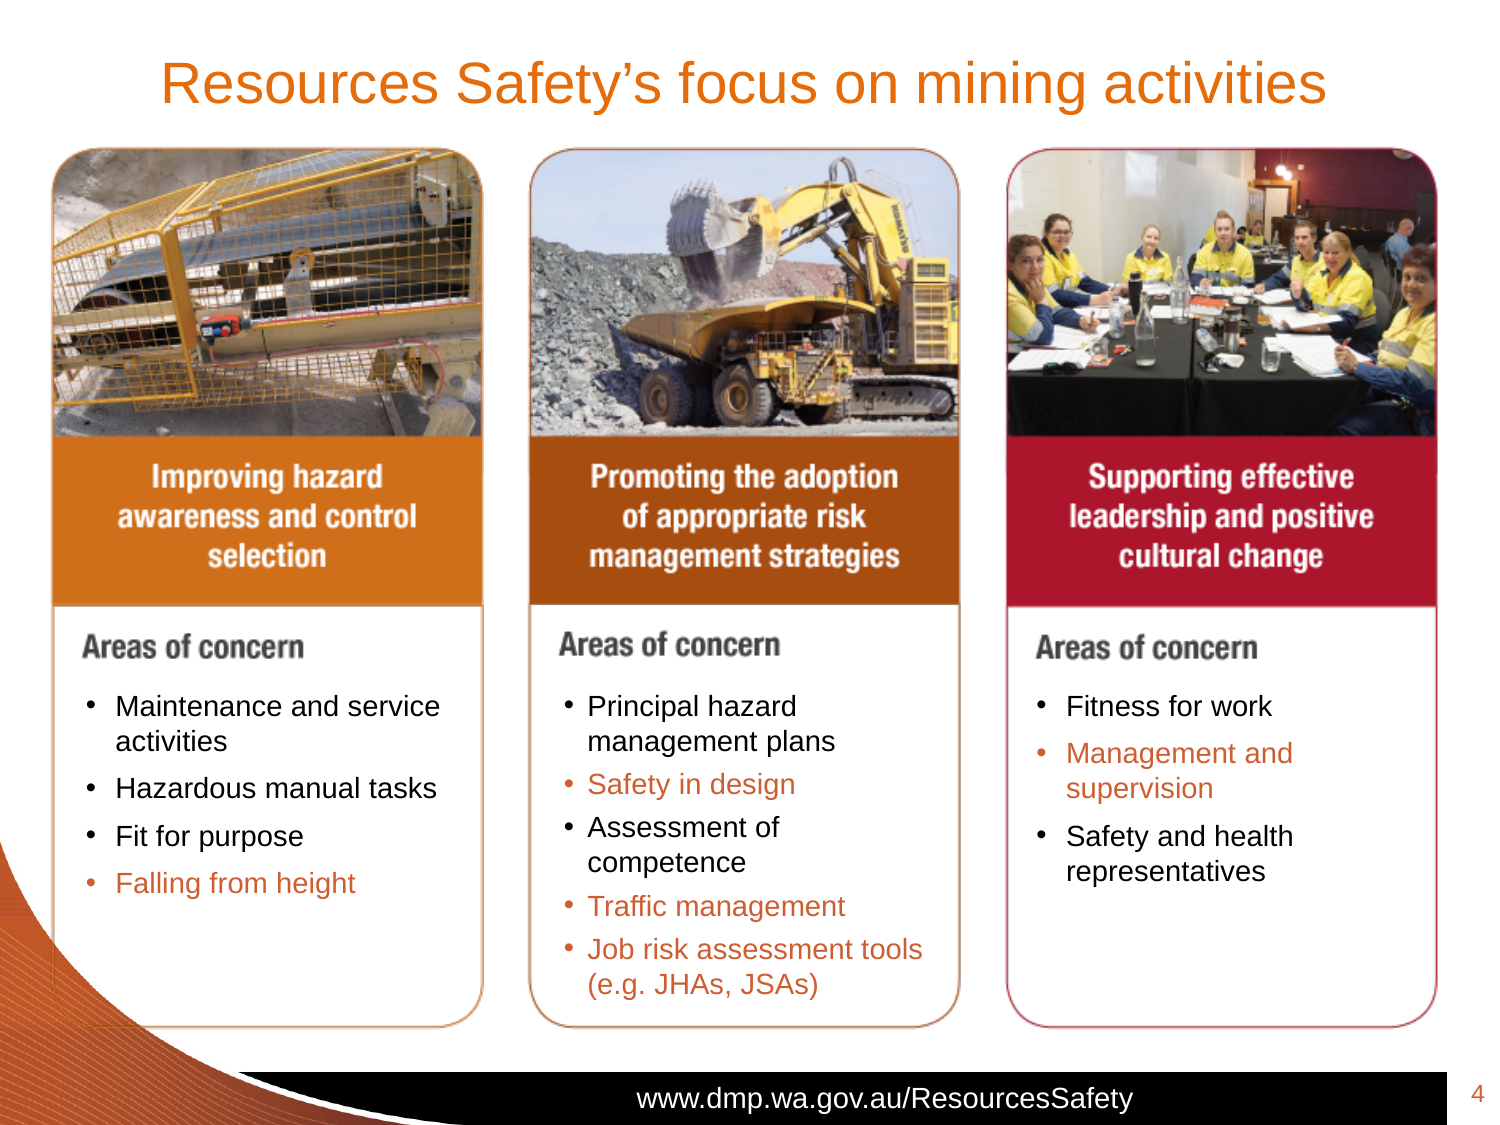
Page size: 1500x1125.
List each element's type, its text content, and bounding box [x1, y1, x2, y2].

slide_number 4 [1187, 1070, 1500, 1125]
picture [0, 128, 1463, 1125]
text_box Resources Safety’s focus on mining activities [51, 37, 1438, 126]
